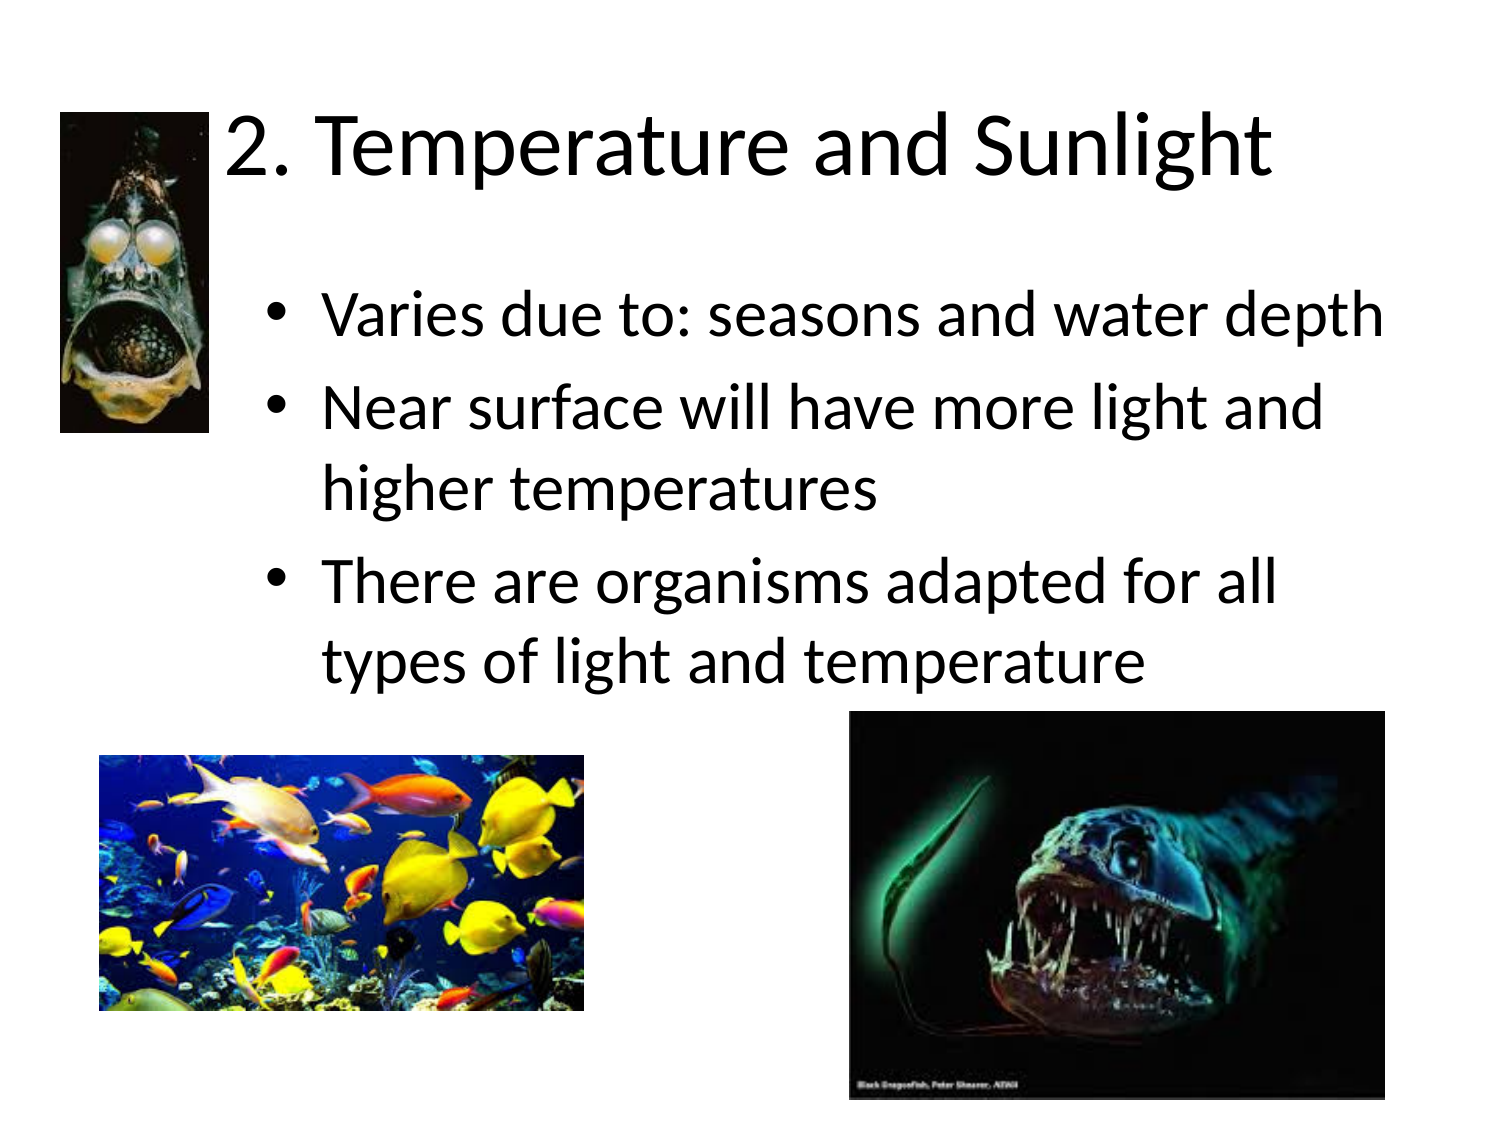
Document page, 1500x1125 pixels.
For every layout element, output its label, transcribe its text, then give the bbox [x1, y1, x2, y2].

picture [98, 755, 584, 1011]
picture [849, 711, 1385, 1101]
picture [60, 112, 209, 433]
title 2. Temperature and Sunlight [75, 45, 1425, 233]
list Varies due to: seasons and water depth Near surface will have more light and higher temperatures There are organisms adapted for all types of light and temperature [249, 262, 1425, 1005]
